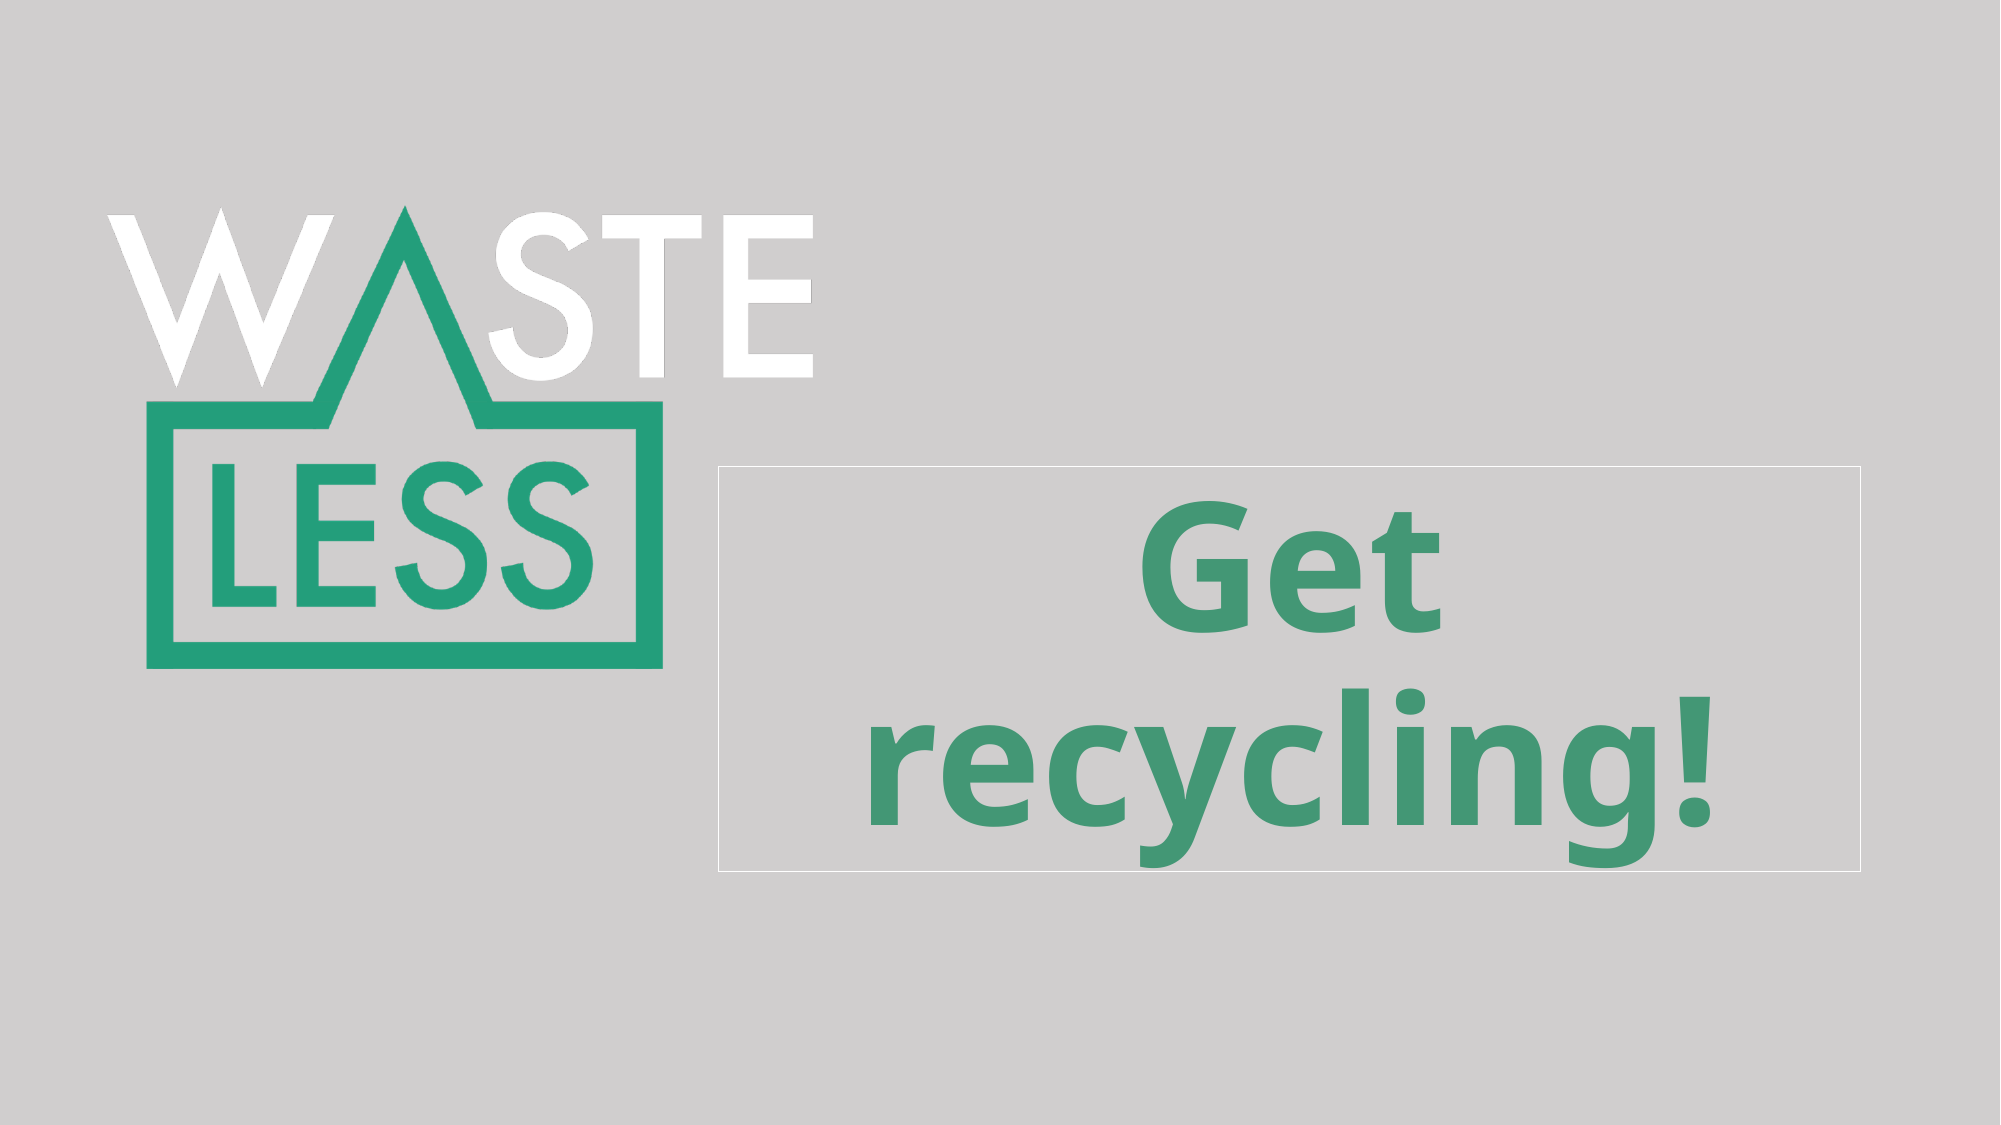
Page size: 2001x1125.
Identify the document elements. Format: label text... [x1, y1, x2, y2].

picture [107, 205, 813, 669]
title Get recycling! [718, 466, 1861, 872]
